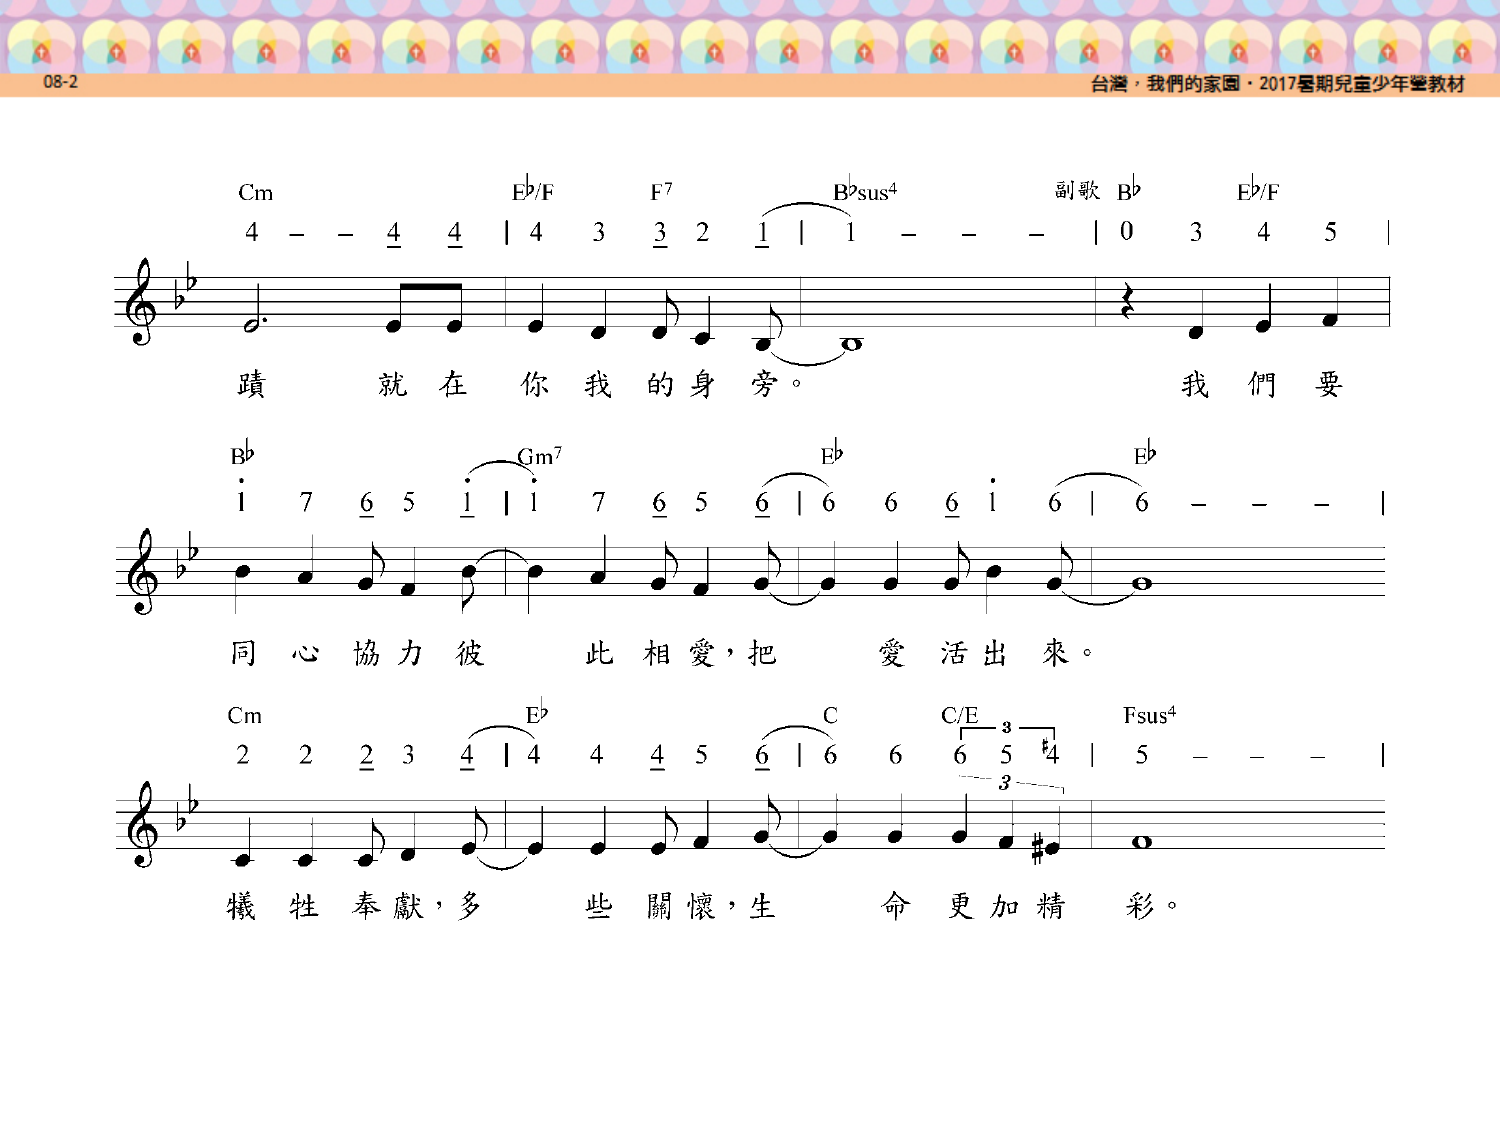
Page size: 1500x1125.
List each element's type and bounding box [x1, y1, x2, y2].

picture [52, 156, 1452, 929]
picture [0, 0, 1500, 110]
